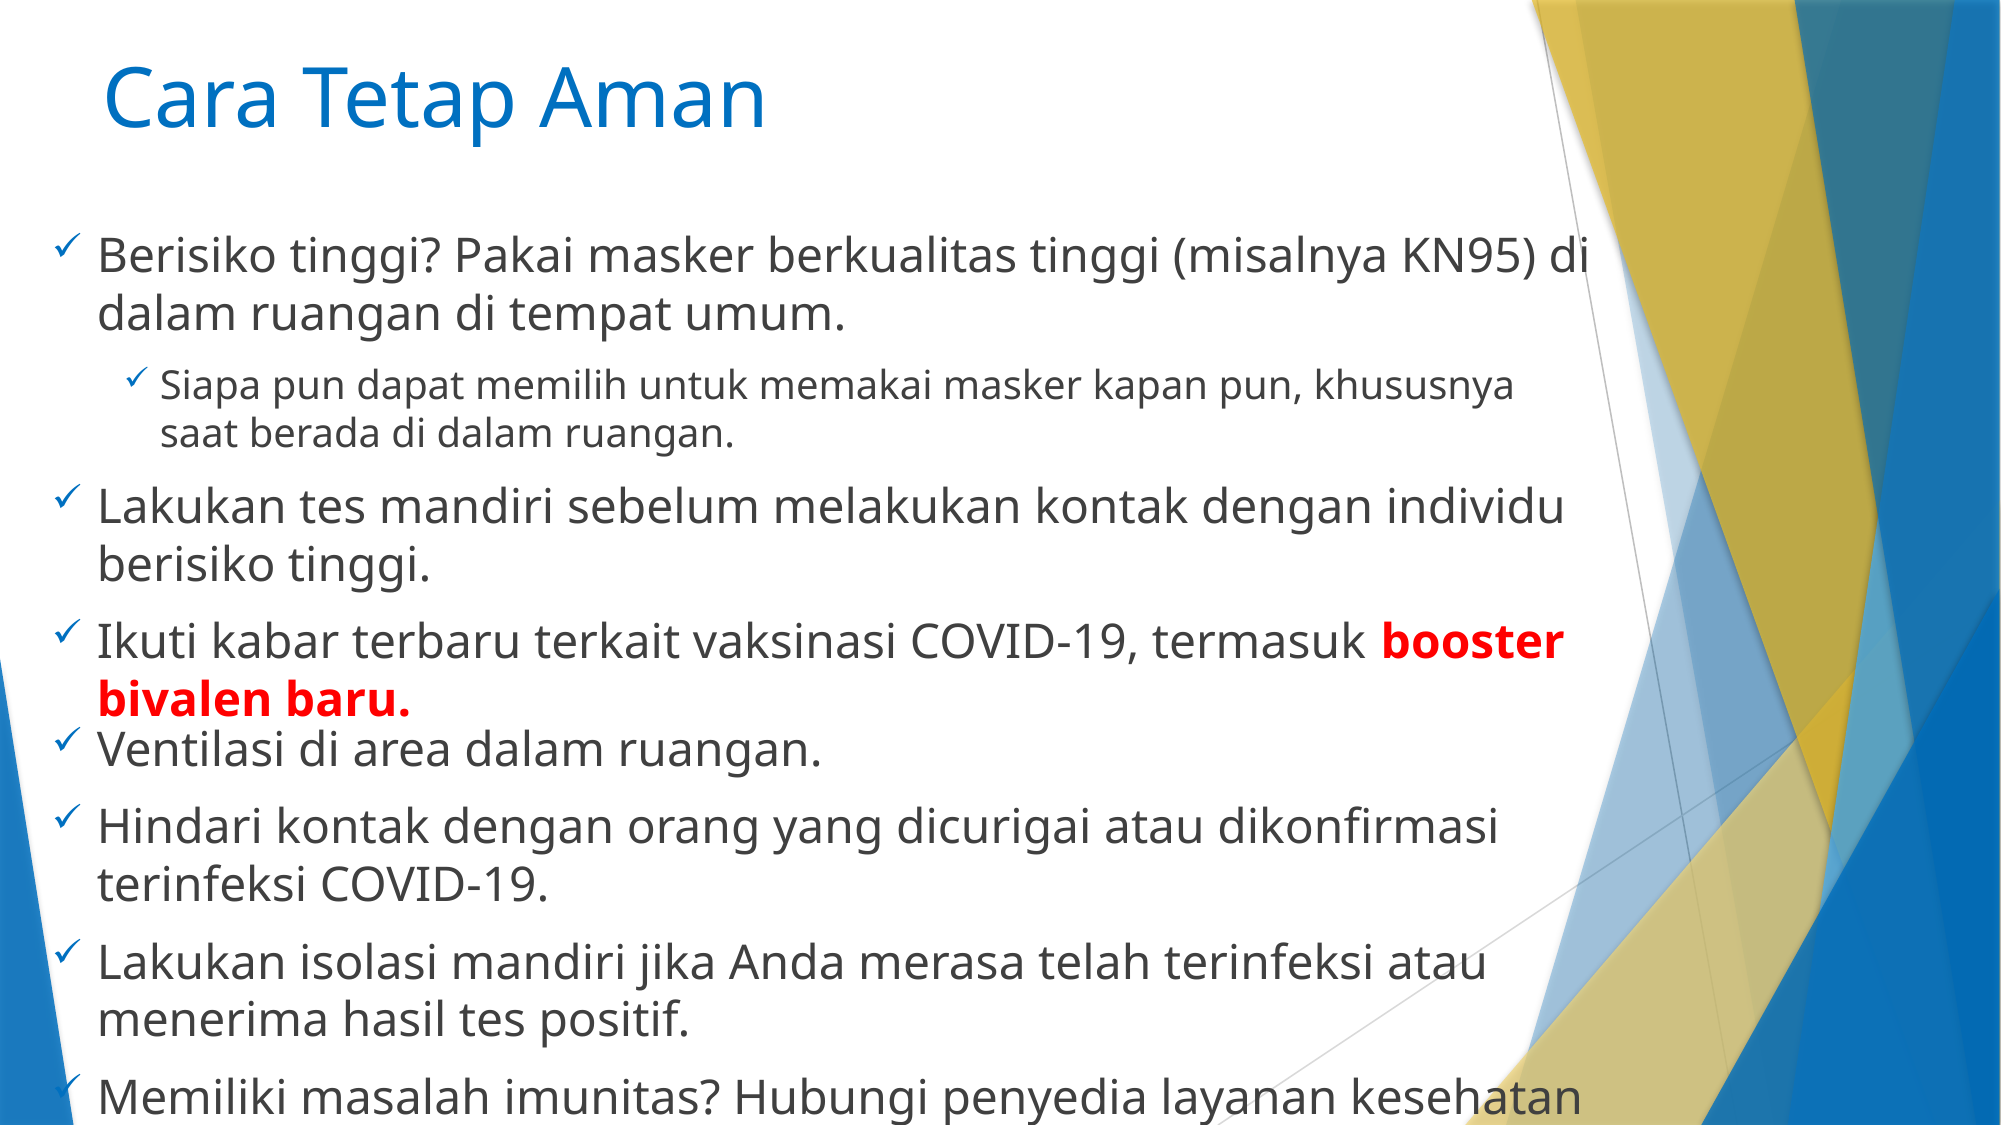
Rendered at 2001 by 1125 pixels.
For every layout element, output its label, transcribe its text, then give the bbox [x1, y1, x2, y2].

title Cara Tetap Aman [87, 36, 1498, 217]
list Berisiko tinggi? Pakai masker berkualitas tinggi (misalnya KN95) di dalam ruangan di tempat umum. Siapa pun dapat memilih untuk memakai masker kapan pun, khususnya saat berada di dalam ruangan. Lakukan tes mandiri sebelum melakukan kontak dengan individu berisiko tinggi. Ikuti kabar terbaru terkait vaksinasi COVID-19, termasuk booster bivalen baru. Ventilasi di area dalam ruangan. Hindari kontak dengan orang yang dicurigai atau dikonfirmasi terinfeksi COVID-19. Lakukan isolasi mandiri jika Anda merasa telah terinfeksi atau menerima hasil tes positif. Memiliki masalah imunitas? Hubungi penyedia layanan kesehatan Anda untuk melindungi diri Anda. [0, 217, 1620, 1125]
